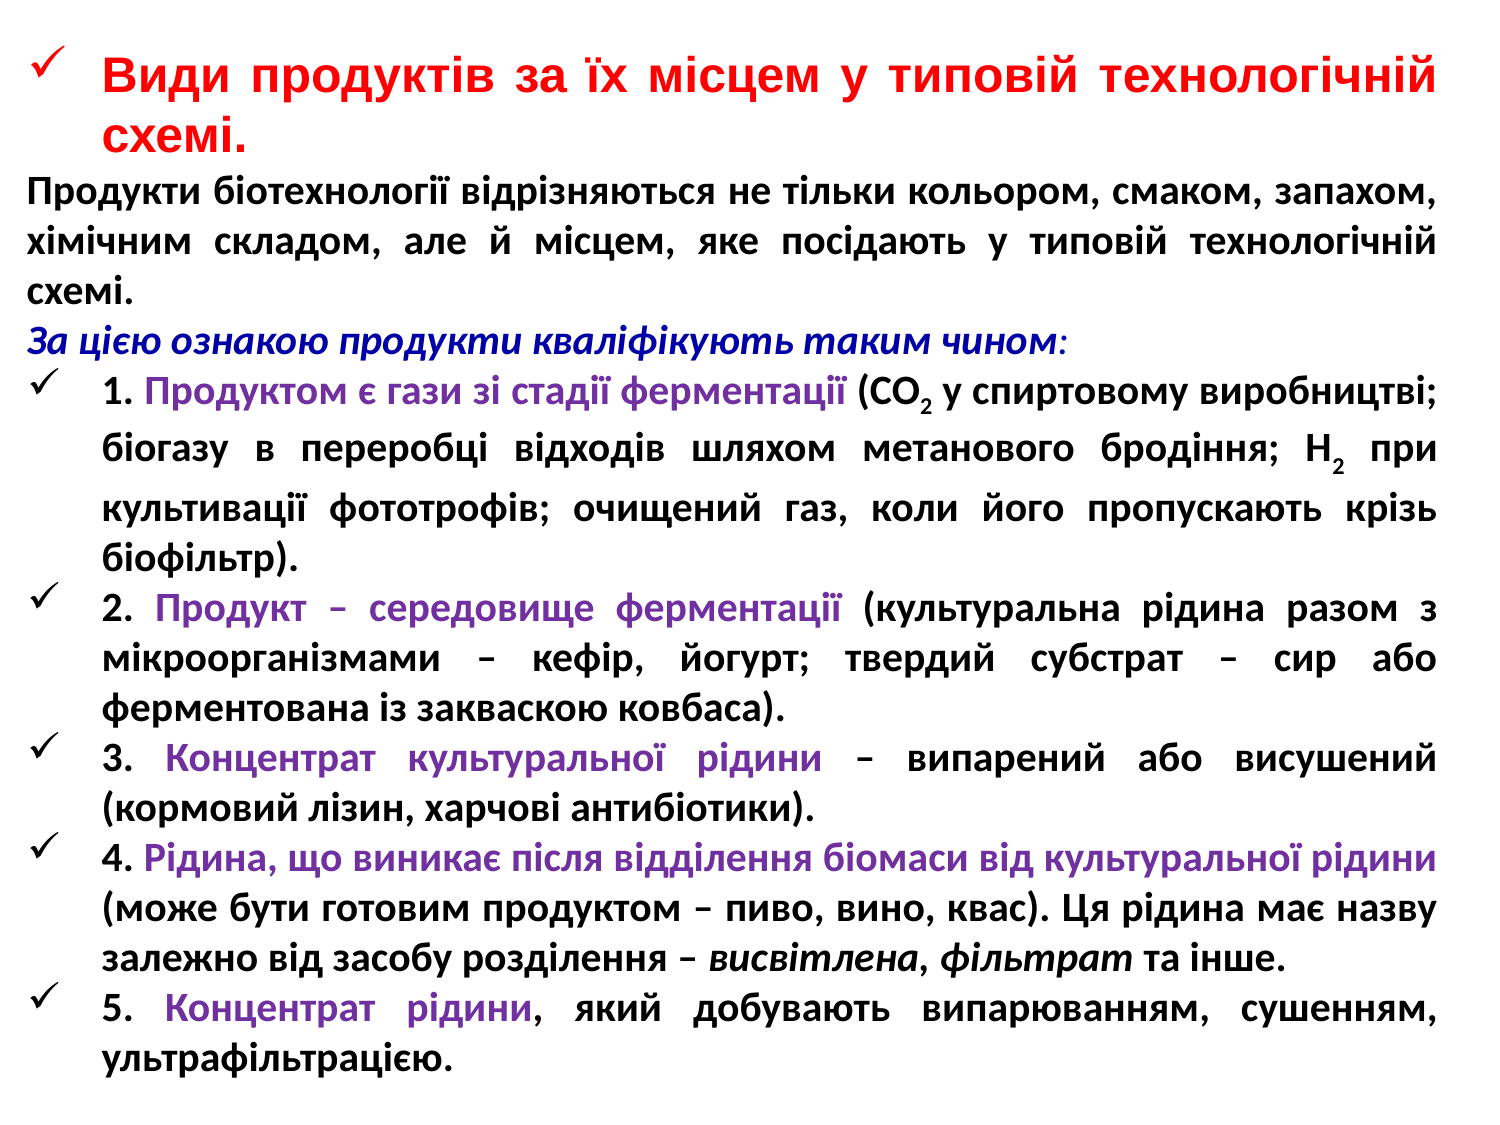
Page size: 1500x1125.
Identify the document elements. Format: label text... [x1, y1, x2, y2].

text_box Види продуктів за їх місцем у типовій технологічній схемі. Продукти біотехнології відрізняються не тільки кольором, смаком, запахом, хімічним складом, але й місцем, яке посідають у типовій технологічній схемі. За цією ознакою продукти кваліфікують таким чином: 1. Продуктом є гази зі стадії ферментації (СО2 у спиртовому виробництві; біогазу в переробці відходів шляхом метанового бродіння; Н2 при культивації фототрофів; очищений газ, коли його пропускають крізь біофільтр). 2. Продукт – середовище ферментації (культуральна рідина разом з мікроорганізмами – кефір, йогурт; твердий субстрат – сир або ферментована із закваскою ковбаса). 3. Концентрат культуральної рідини – випарений або висушений (кормовий лізин, харчові антибіотики). 4. Рідина, що виникає після відділення біомаси від культуральної рідини (може бути готовим продуктом – пиво, вино, квас). Ця рідина має назву залежно від засобу розділення – висвітлена, фільтрат та інше. 5. Концентрат рідини, який добувають випарюванням, сушенням, ультрафільтрацією. [11, 35, 1453, 1088]
